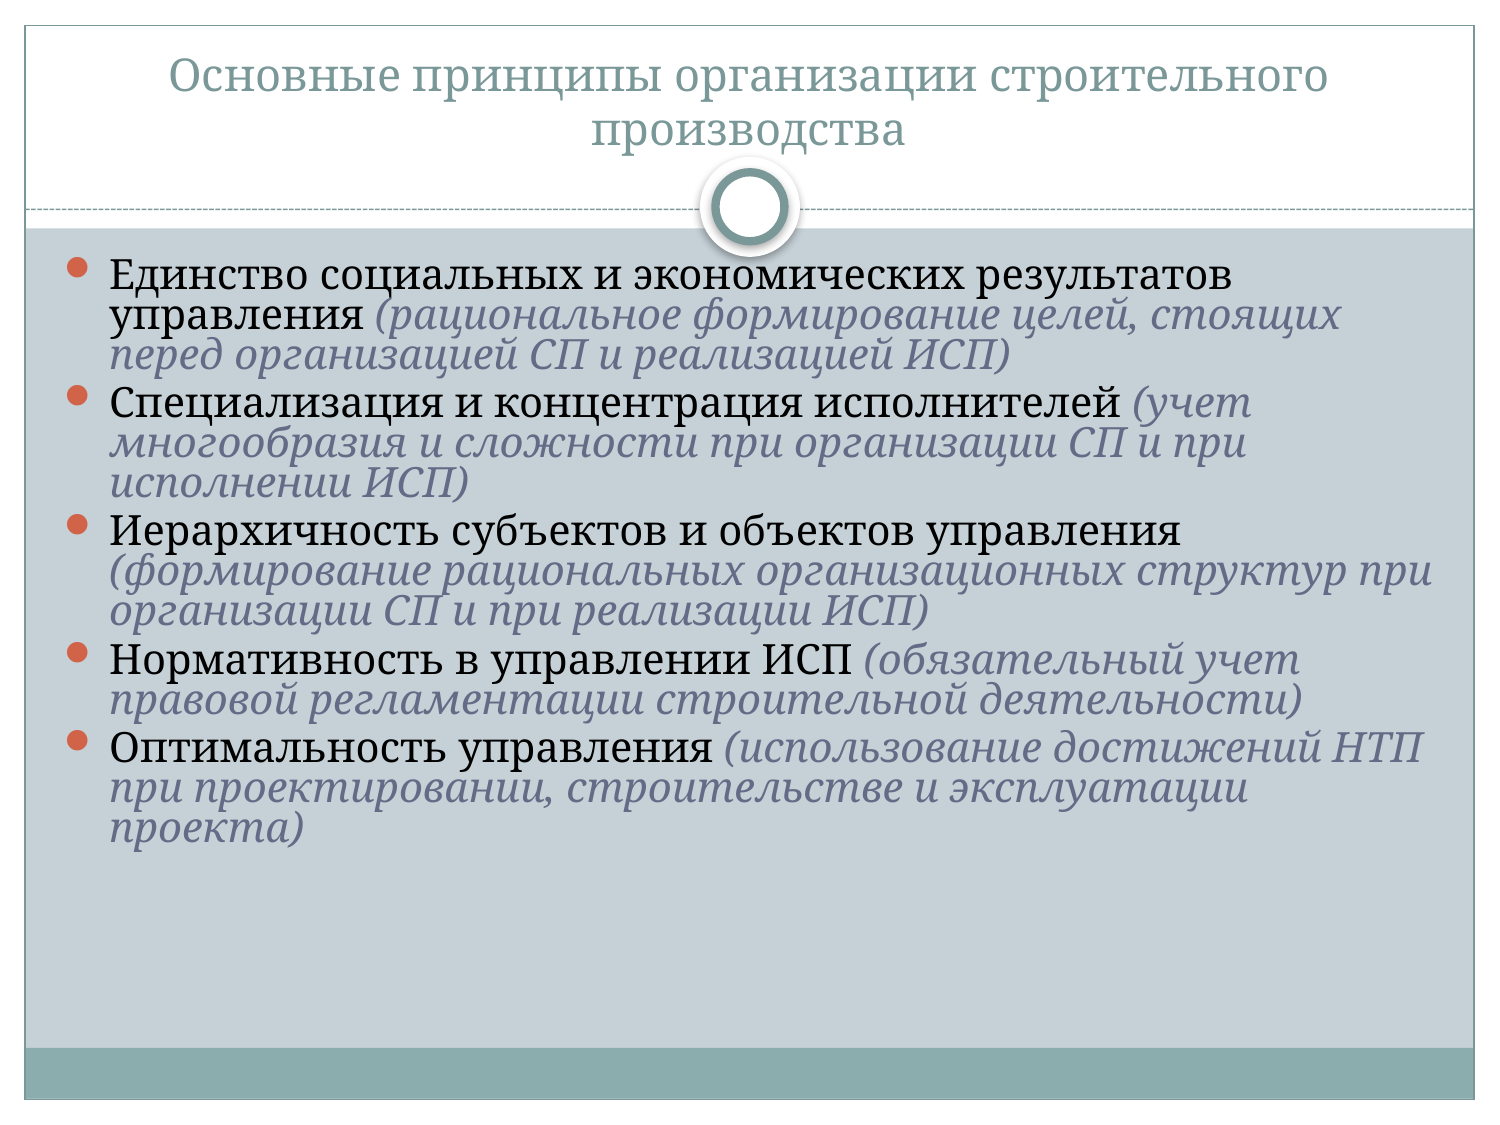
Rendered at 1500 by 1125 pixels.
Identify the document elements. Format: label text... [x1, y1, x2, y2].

list Единство социальных и экономических результатов управления (рациональное формирование целей, стоящих перед организацией СП и реализацией ИСП) Специализация и концентрация исполнителей (учет многообразия и сложности при организации СП и при исполнении ИСП) Иерархичность субъектов и объектов управления (формирование рациональных организационных структур при организации СП и при реализации ИСП) Нормативность в управлении ИСП (обязательный учет правовой регламентации строительной деятельности) Оптимальность управления (использование достижений НТП при проектировании, строительстве и эксплуатации проекта) [49, 249, 1450, 1005]
title Основные принципы организации строительного производства [49, 37, 1450, 162]
